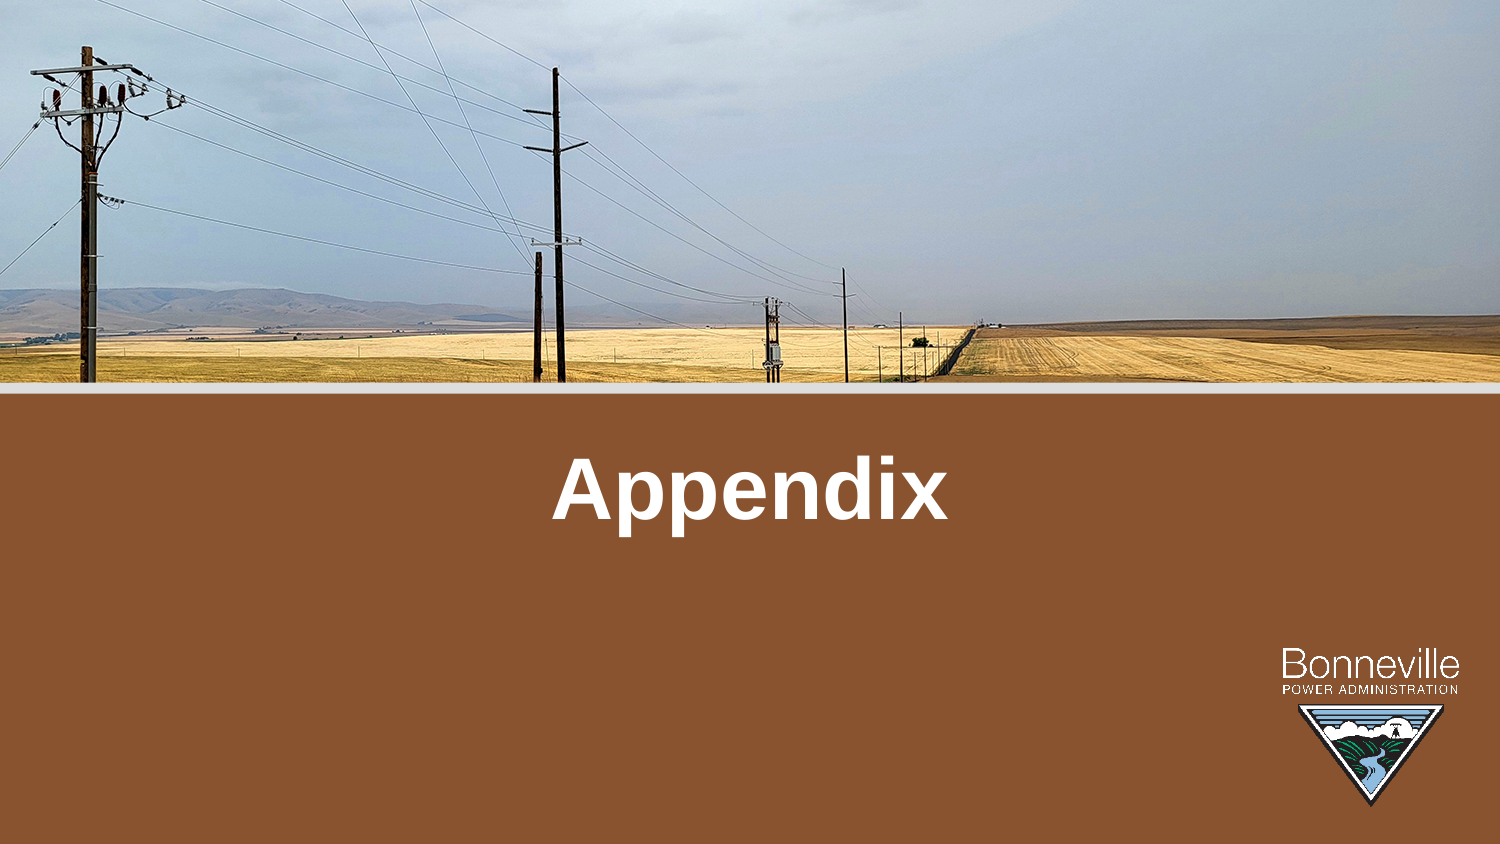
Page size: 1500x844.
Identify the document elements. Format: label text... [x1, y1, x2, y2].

title Appendix [112, 393, 1388, 575]
picture [0, 0, 1500, 382]
picture [1283, 648, 1459, 807]
